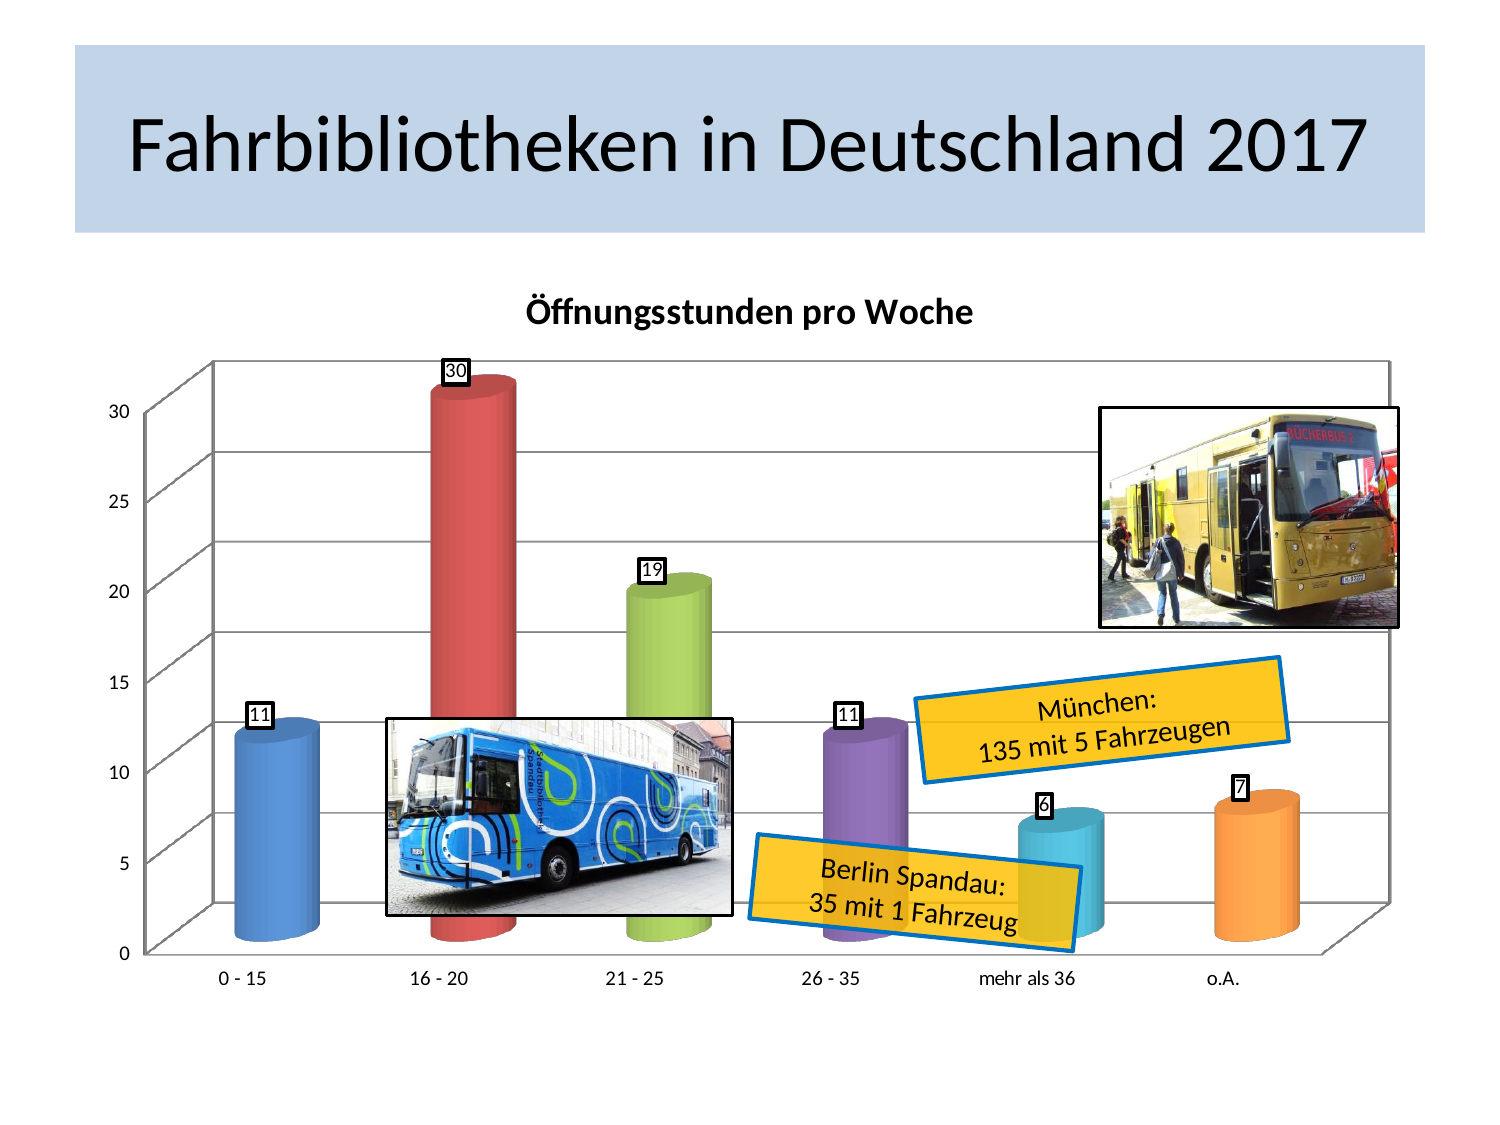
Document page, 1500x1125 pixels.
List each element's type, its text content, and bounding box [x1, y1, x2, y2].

chart [74, 262, 1426, 1006]
picture [387, 720, 732, 915]
picture [1101, 408, 1398, 626]
title Fahrbibliotheken in Deutschland 2017 [75, 45, 1425, 233]
